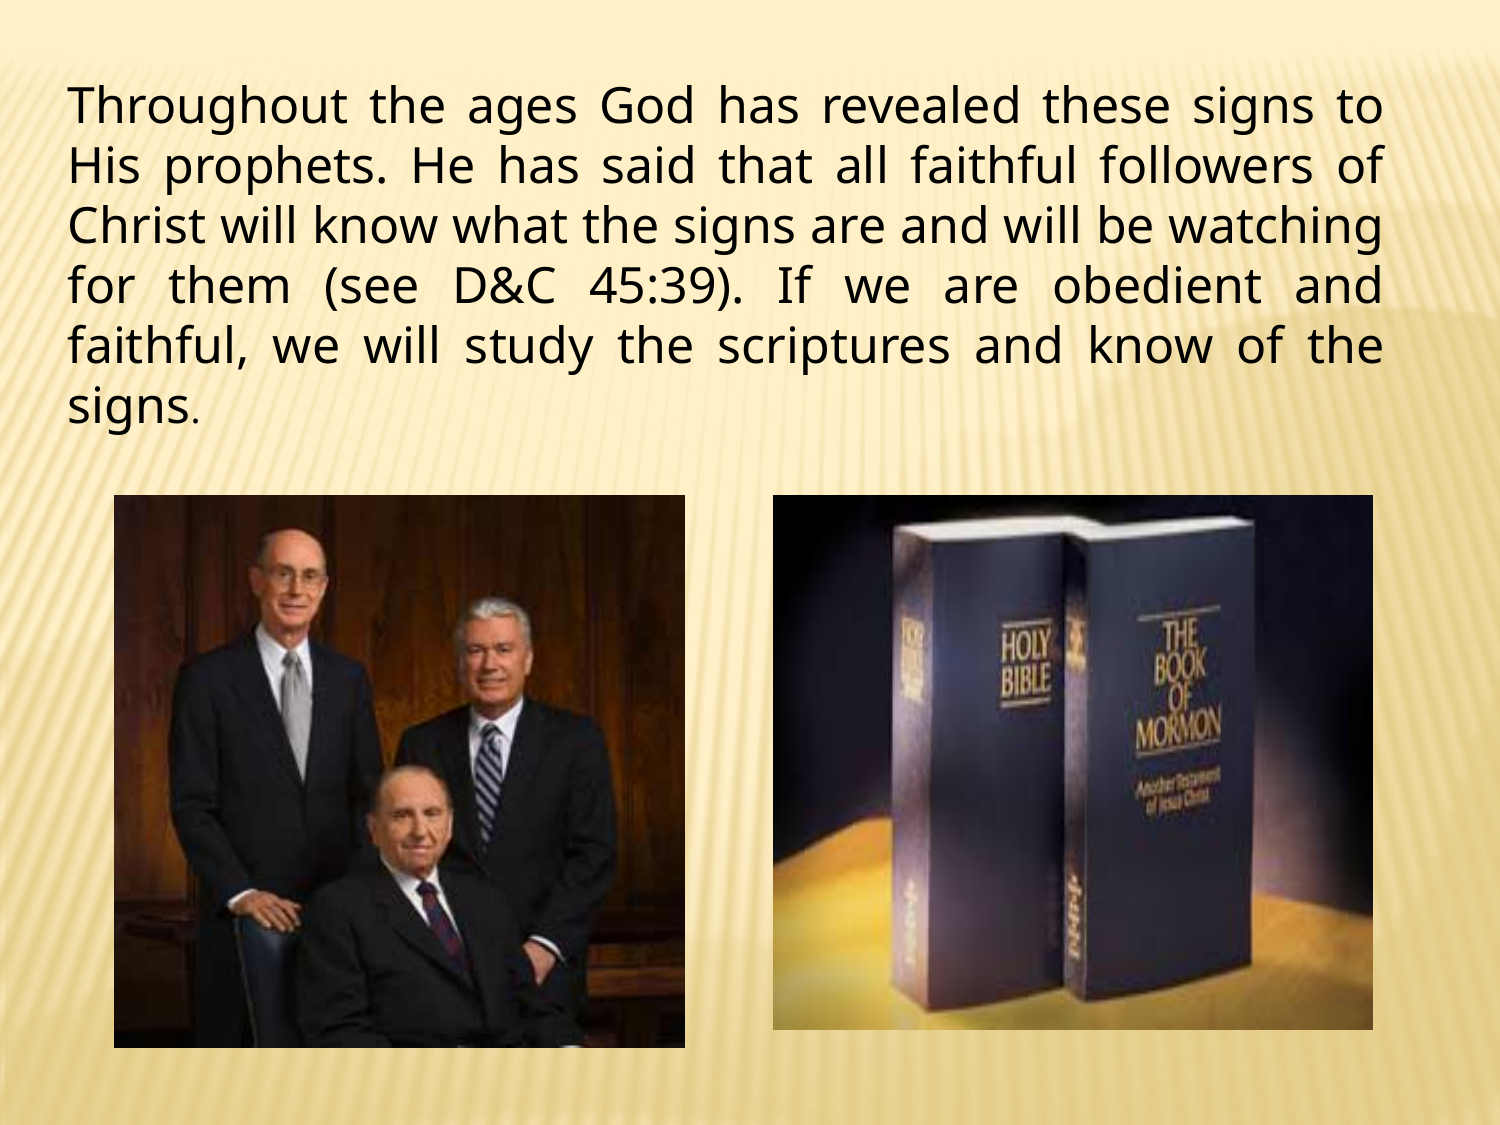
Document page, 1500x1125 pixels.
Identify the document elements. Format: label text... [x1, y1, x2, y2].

text_box Throughout the ages God has revealed these signs to His prophets. He has said that all faithful followers of Christ will know what the signs are and will be watching for them (see D&C 45:39). If we are obedient and faithful, we will study the scriptures and know of the signs. [53, 66, 1400, 442]
picture [113, 495, 685, 1049]
picture [773, 495, 1373, 1031]
